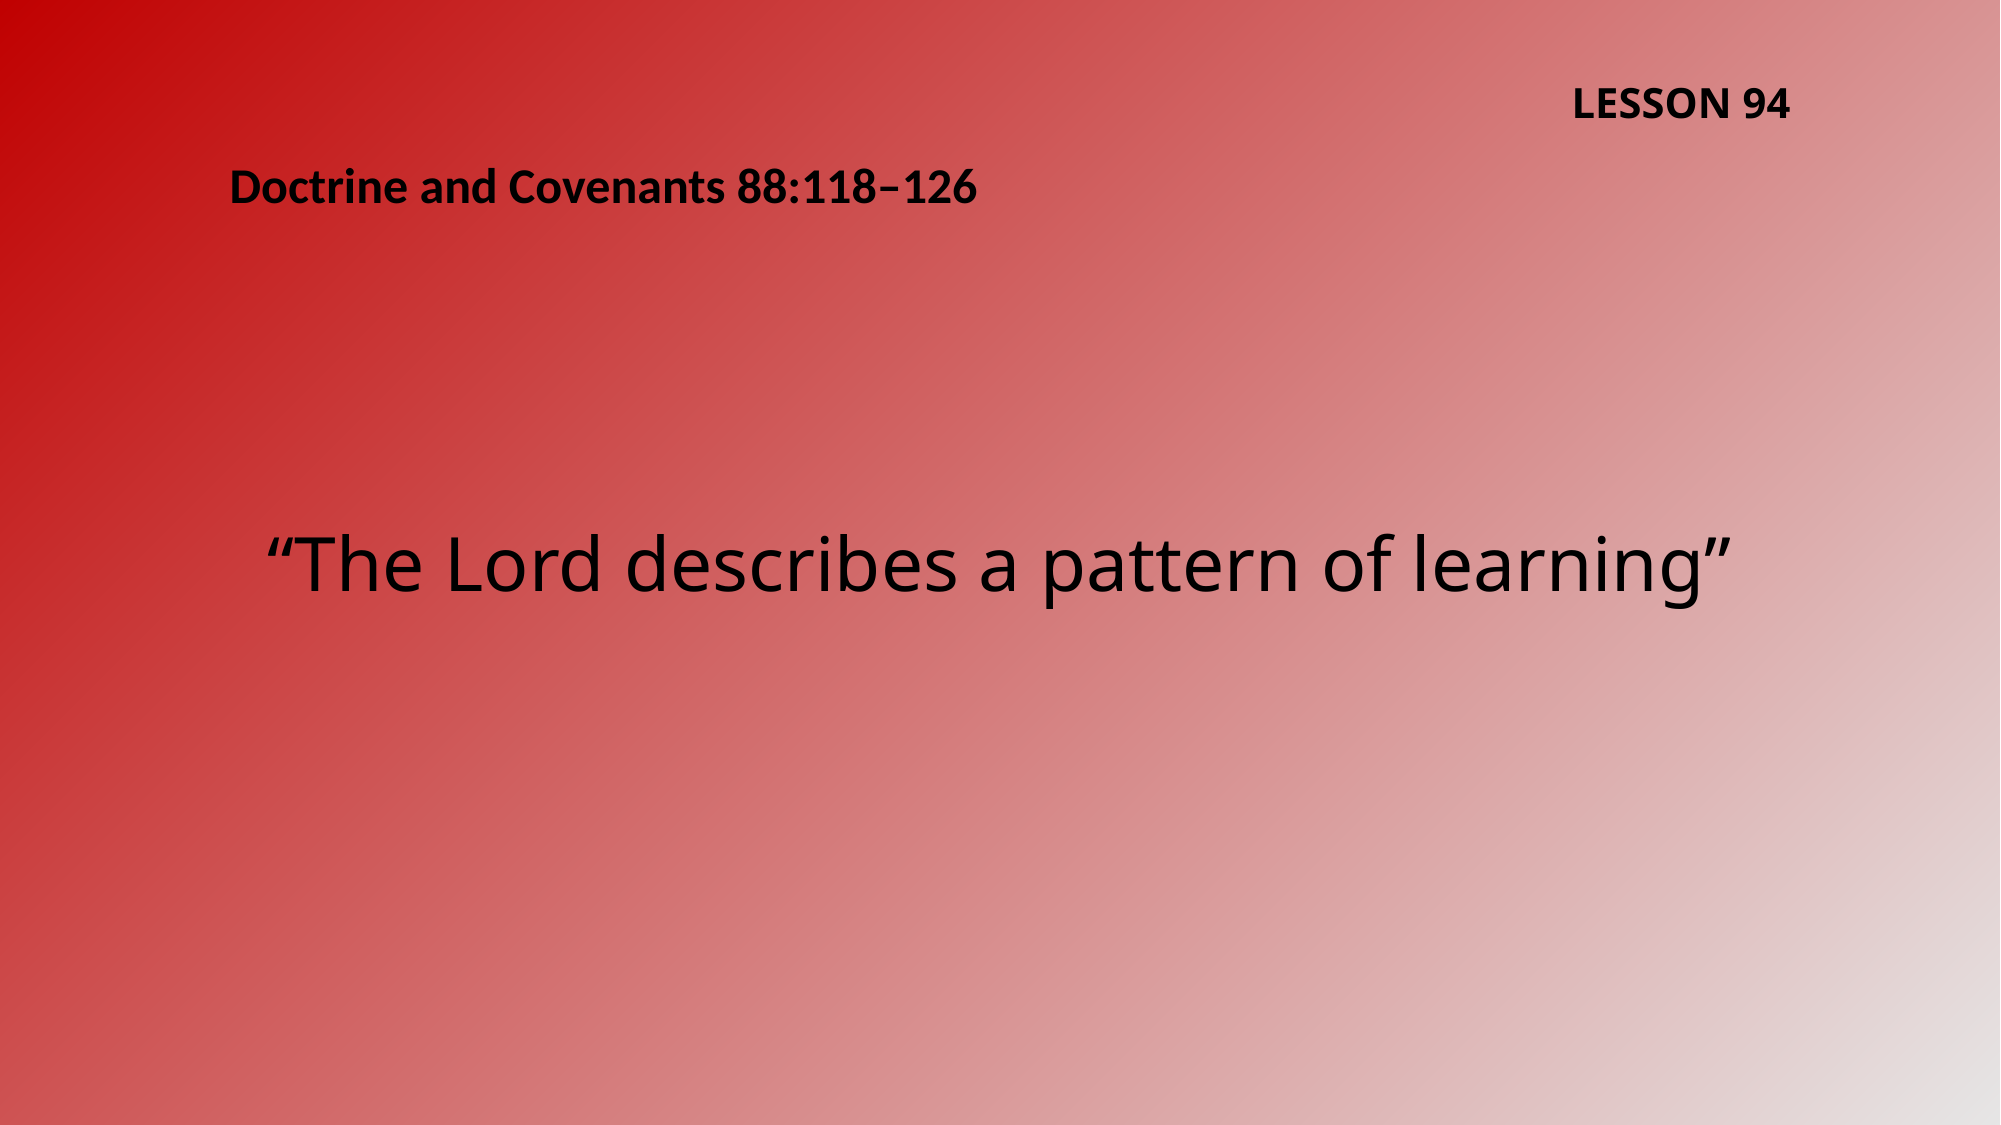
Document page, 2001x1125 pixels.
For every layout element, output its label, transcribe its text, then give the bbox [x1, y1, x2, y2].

text_box Doctrine and Covenants 88:118–126 [214, 146, 993, 221]
text_box LESSON 94 [1556, 68, 1814, 147]
text_box “The Lord describes a pattern of learning” [252, 509, 1747, 615]
